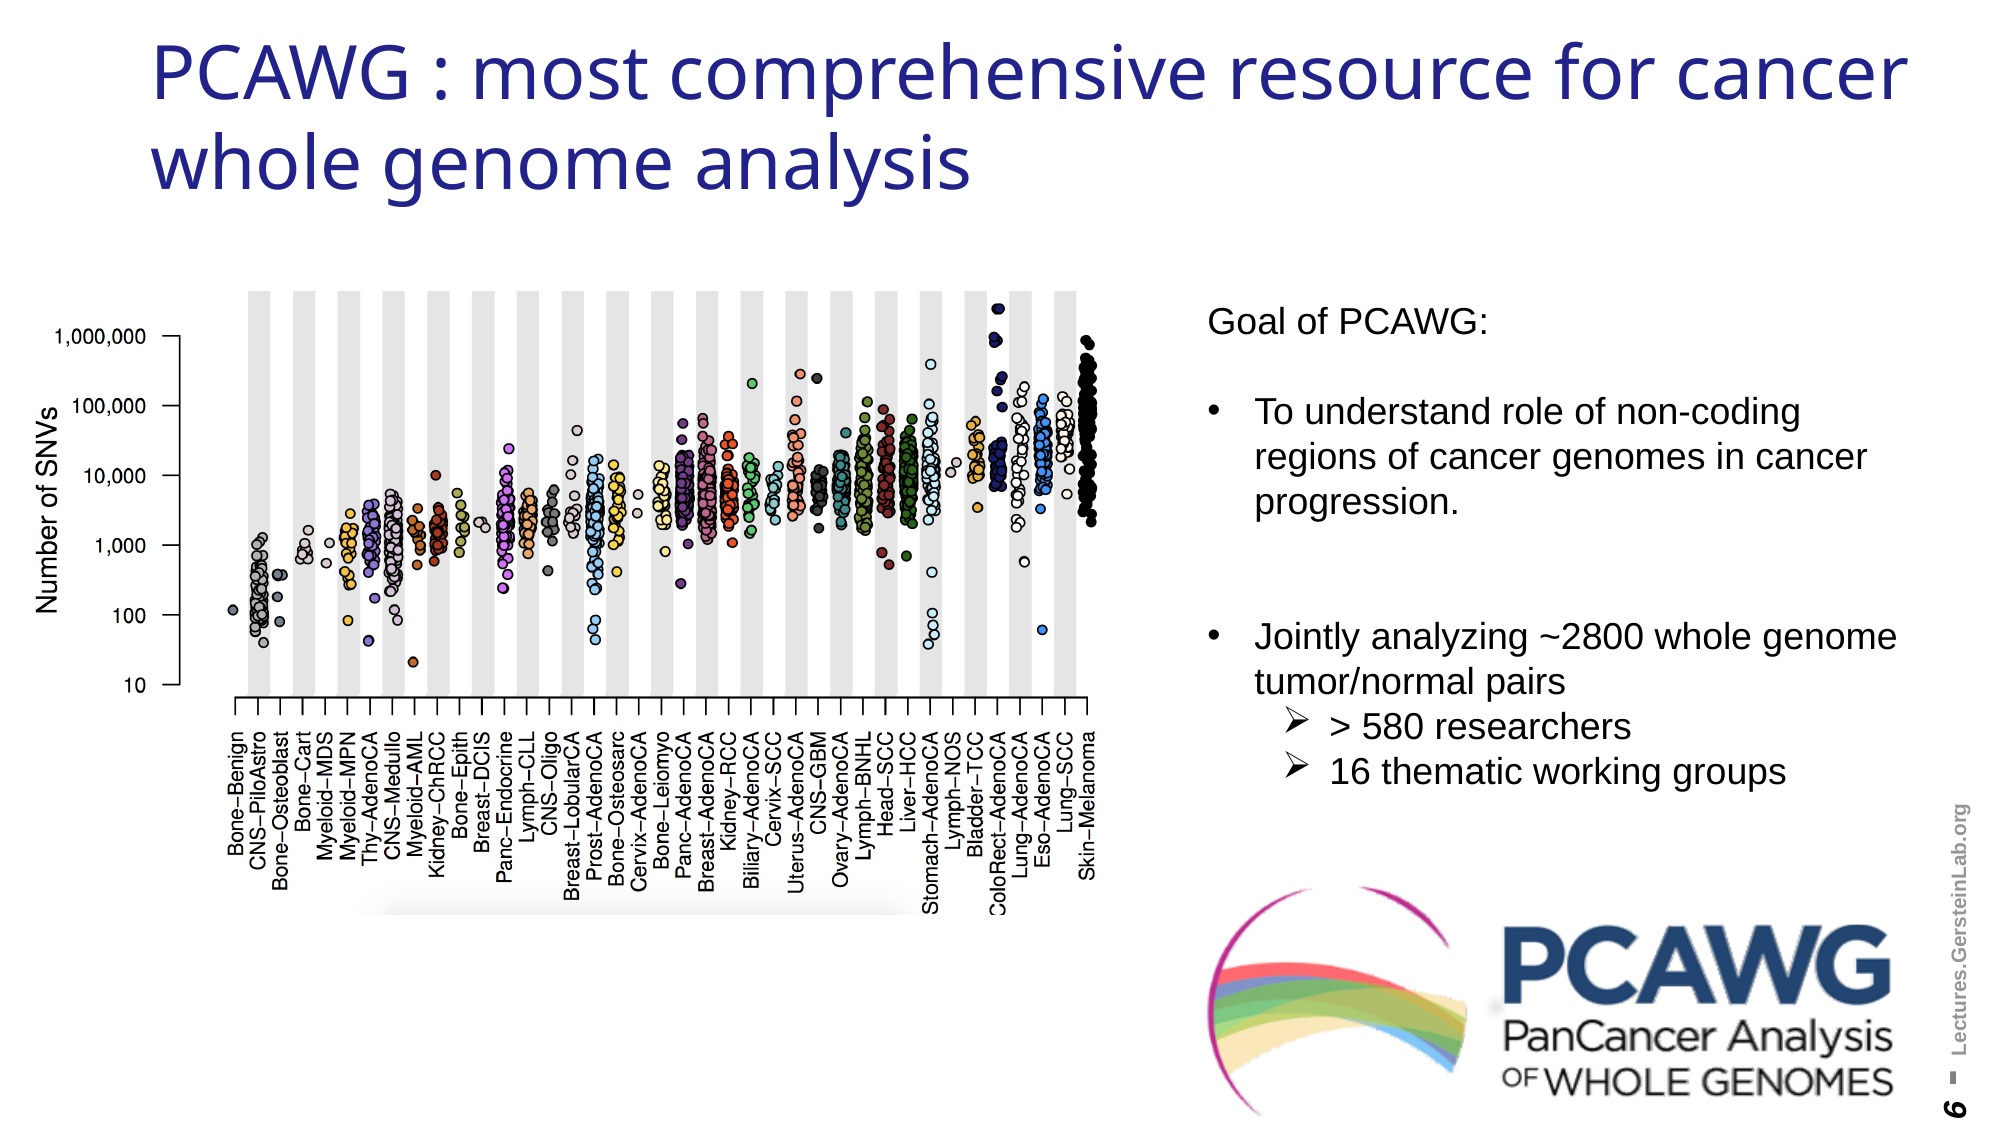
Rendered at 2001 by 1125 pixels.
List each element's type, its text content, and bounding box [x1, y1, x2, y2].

picture [14, 291, 1129, 915]
text_box Goal of PCAWG: To understand role of non-coding regions of cancer genomes in cancer progression. Jointly analyzing ~2800 whole genome tumor/normal pairs > 580 researchers 16 thematic working groups [1192, 289, 1920, 800]
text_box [1189, 863, 1920, 1125]
text_box PCAWG : most comprehensive resource for cancer whole genome analysis [135, 17, 1977, 151]
